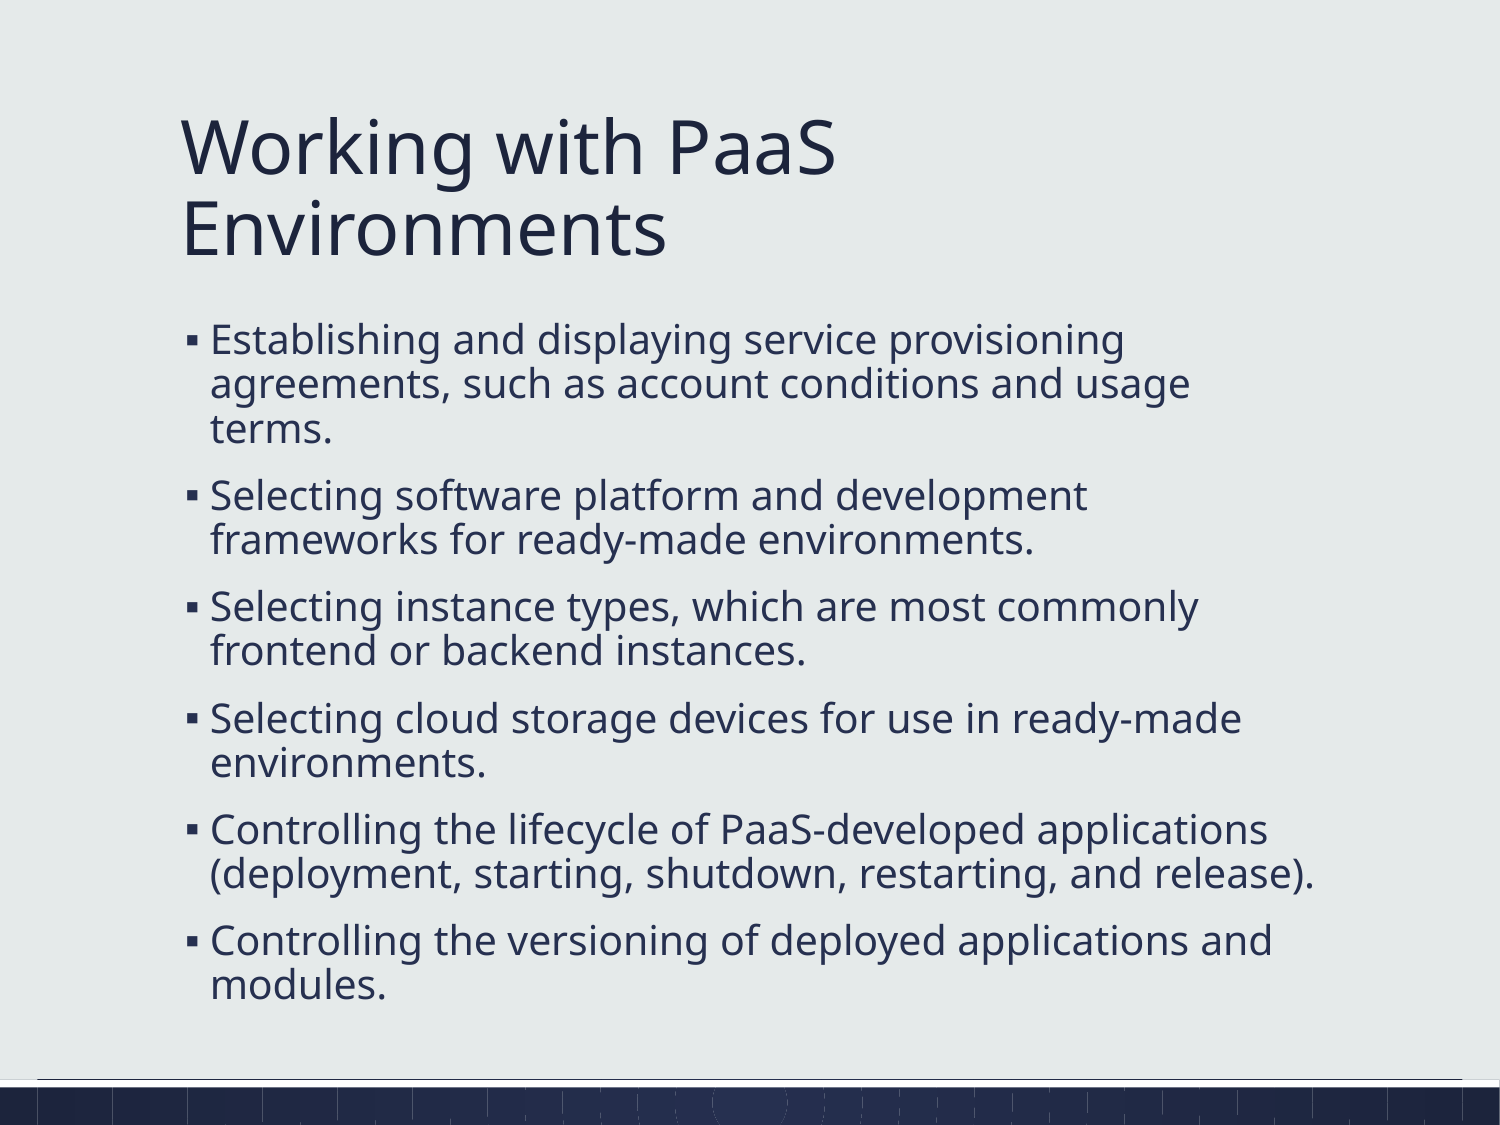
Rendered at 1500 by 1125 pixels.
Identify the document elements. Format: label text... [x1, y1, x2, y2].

title Working with PaaS Environments [165, 76, 1335, 279]
list Establishing and displaying service provisioning agreements, such as account conditions and usage terms. Selecting software platform and development frameworks for ready-made environments. Selecting instance types, which are most commonly frontend or backend instances. Selecting cloud storage devices for use in ready-made environments. Controlling the lifecycle of PaaS-developed applications (deployment, starting, shutdown, restarting, and release). Controlling the versioning of deployed applications and modules. [165, 311, 1335, 1069]
